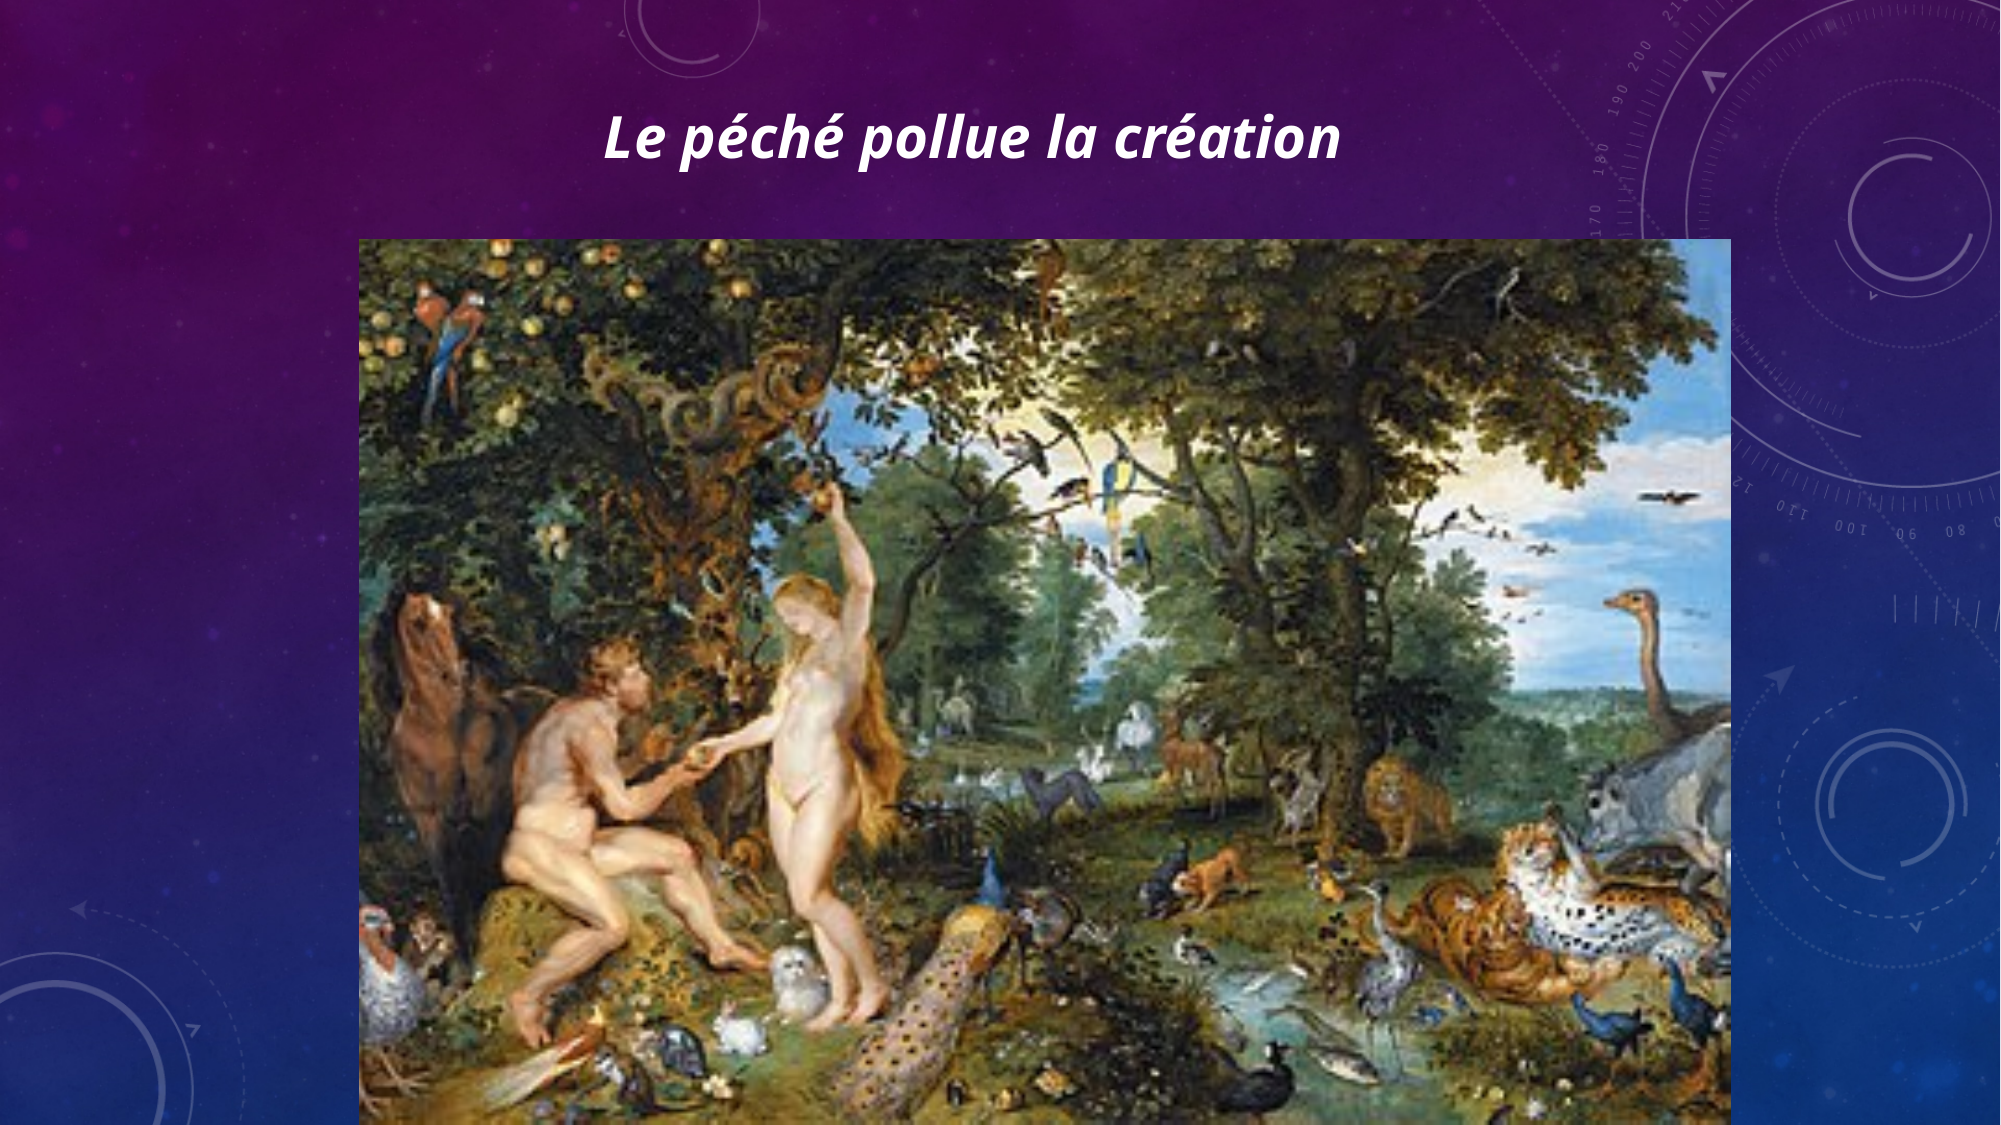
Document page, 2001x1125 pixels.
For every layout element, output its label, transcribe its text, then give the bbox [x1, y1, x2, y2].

text_box Le péché pollue la création [480, 92, 1481, 178]
picture [0, 0, 2001, 1125]
